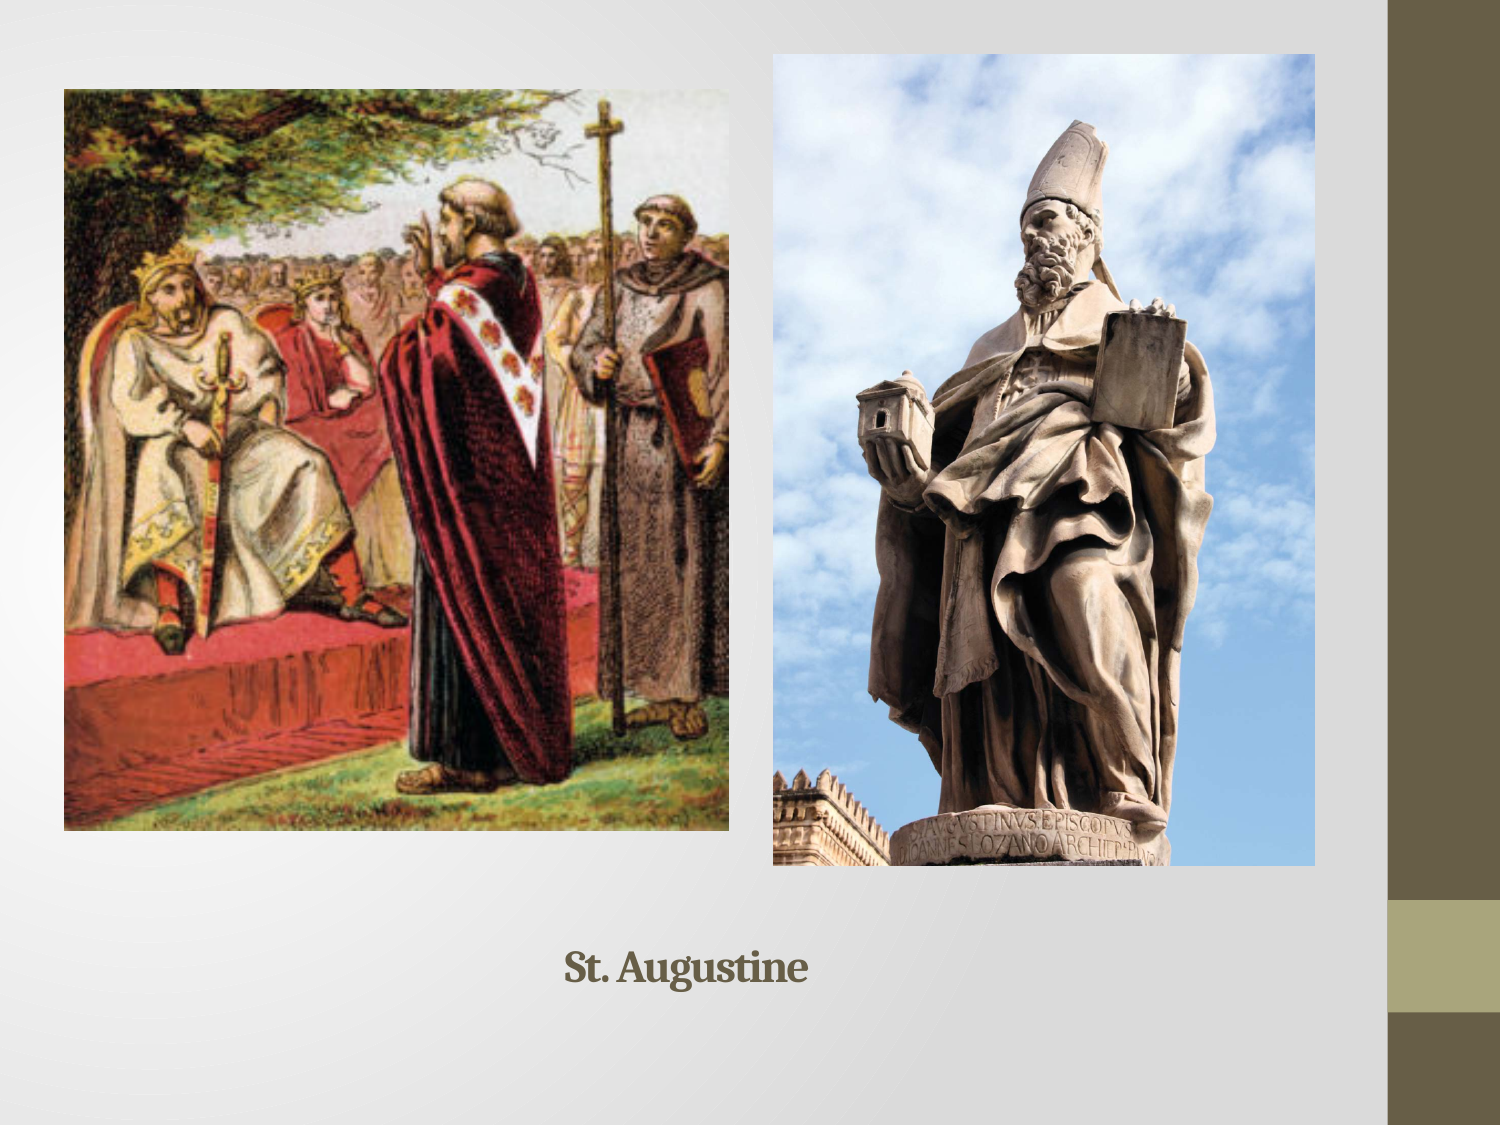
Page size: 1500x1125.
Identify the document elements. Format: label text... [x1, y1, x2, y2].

title St. Augustine [50, 901, 1325, 999]
picture [64, 89, 729, 832]
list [773, 53, 1315, 866]
